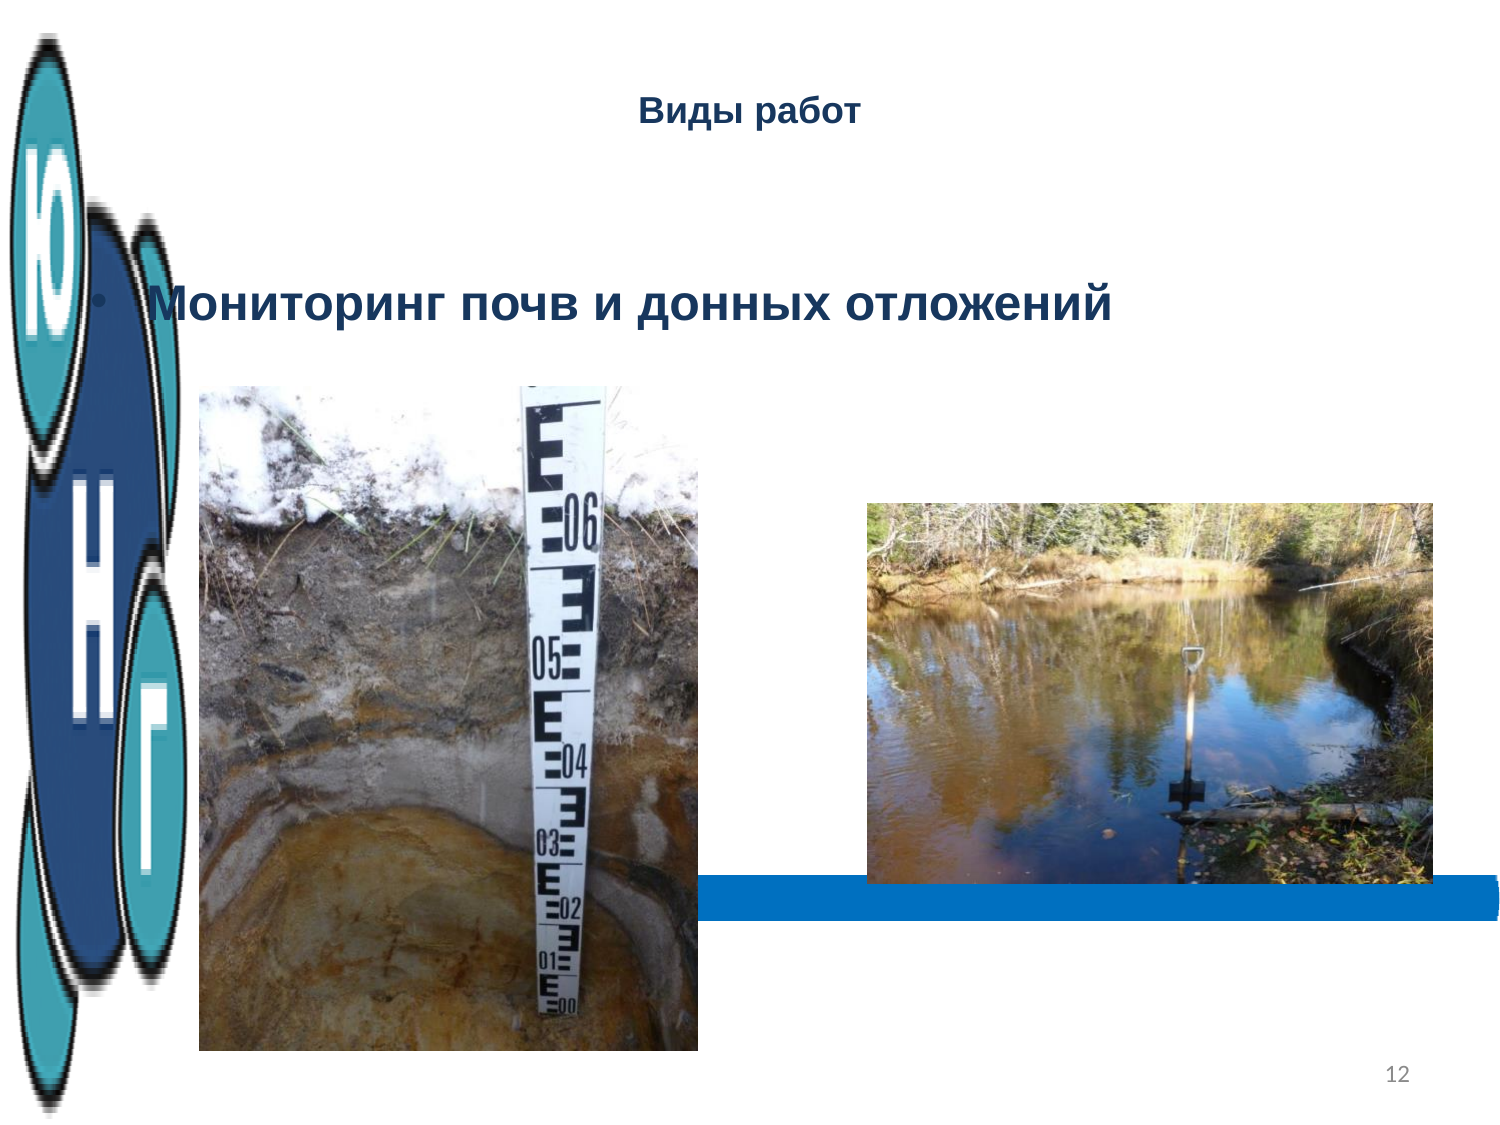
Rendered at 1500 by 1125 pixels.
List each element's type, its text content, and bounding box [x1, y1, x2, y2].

picture [0, 0, 1500, 1125]
list Мониторинг почв и донных отложений [75, 262, 1425, 1005]
slide_number 12 [1074, 1042, 1425, 1103]
title Виды работ [75, 45, 1425, 173]
